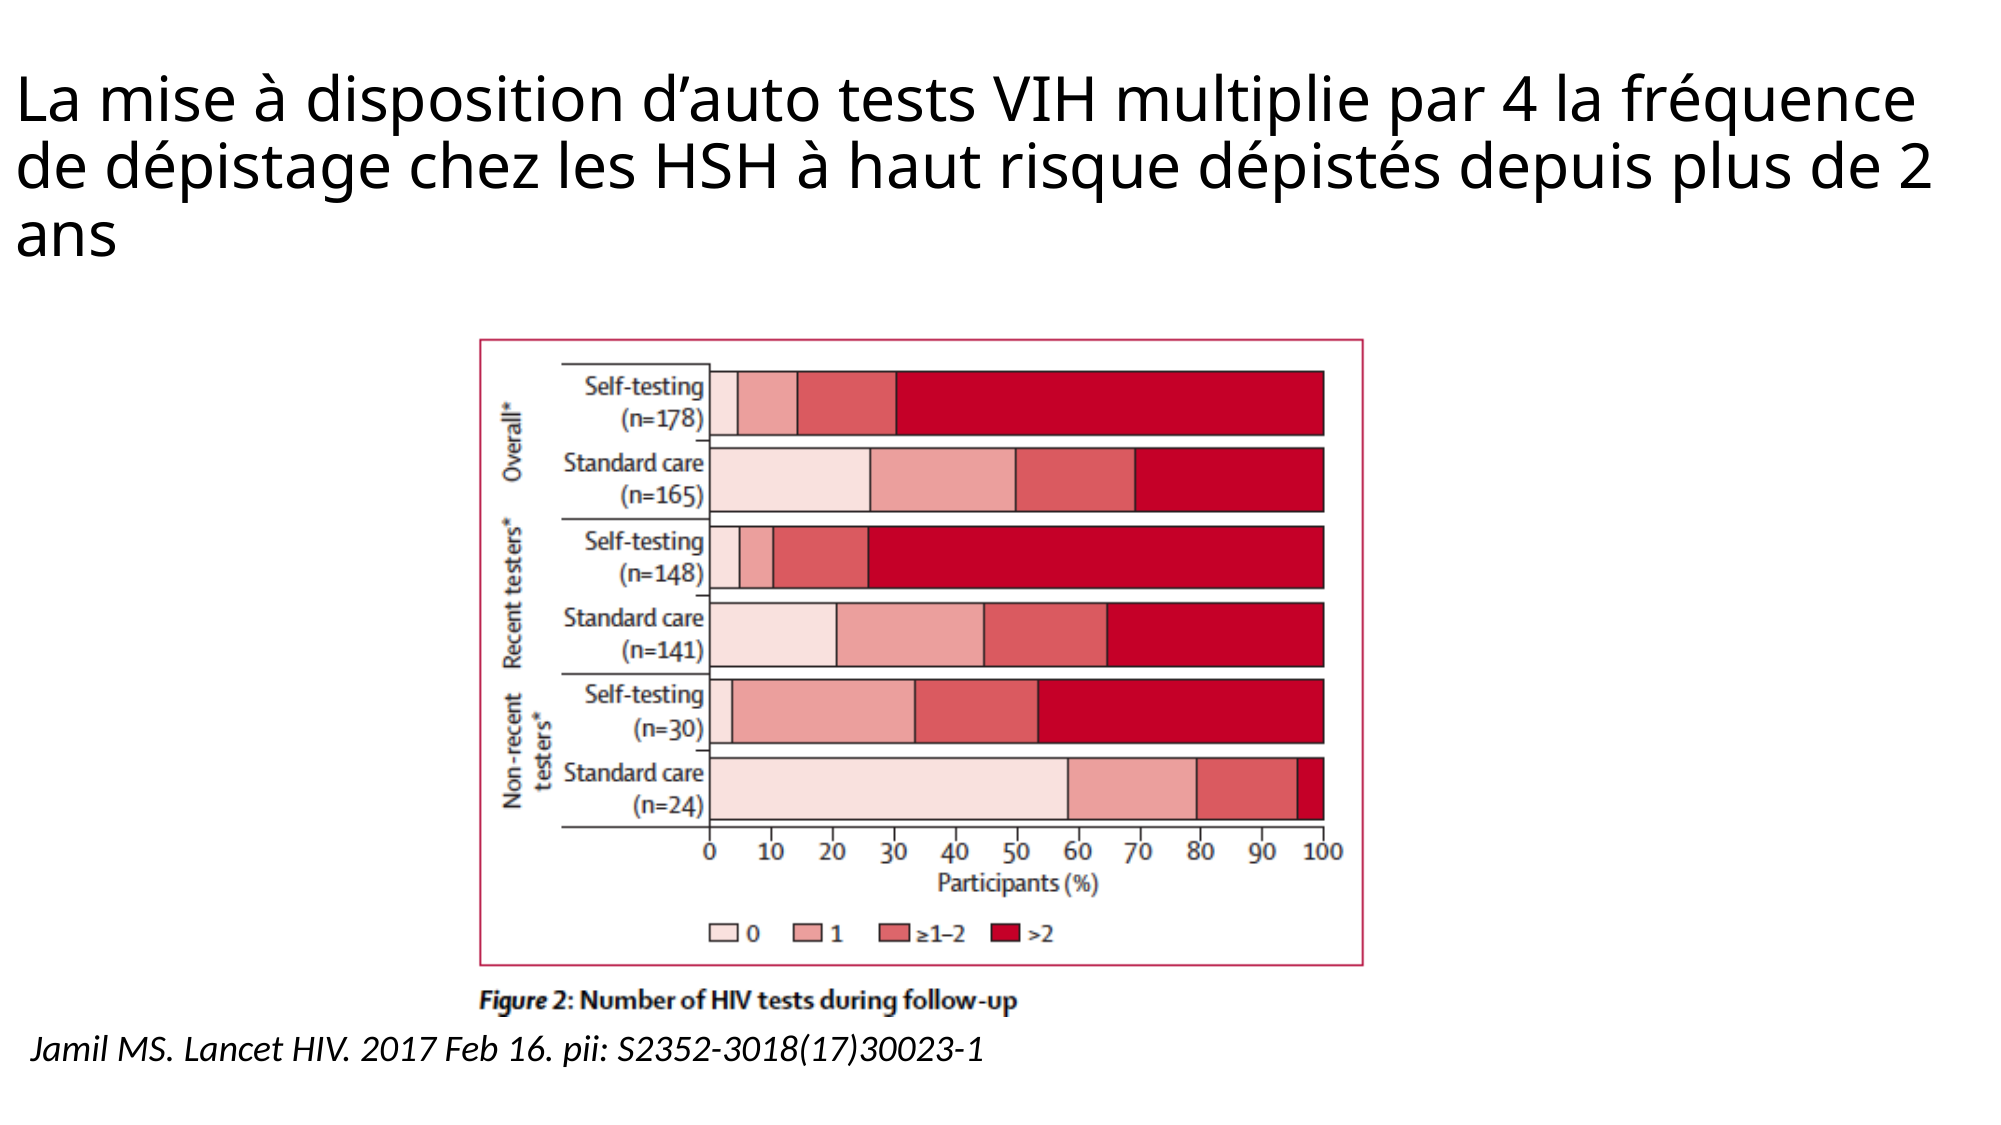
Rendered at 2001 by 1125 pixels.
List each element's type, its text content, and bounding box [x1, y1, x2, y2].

picture [463, 330, 1394, 1017]
text_box Jamil MS. Lancet HIV. 2017 Feb 16. pii: S2352-3018(17)30023-1 [15, 1016, 1960, 1122]
title La mise à disposition d’auto tests VIH multiplie par 4 la fréquence de dépistage chez les HSH à haut risque dépistés depuis plus de 2 ans [0, 59, 2000, 278]
